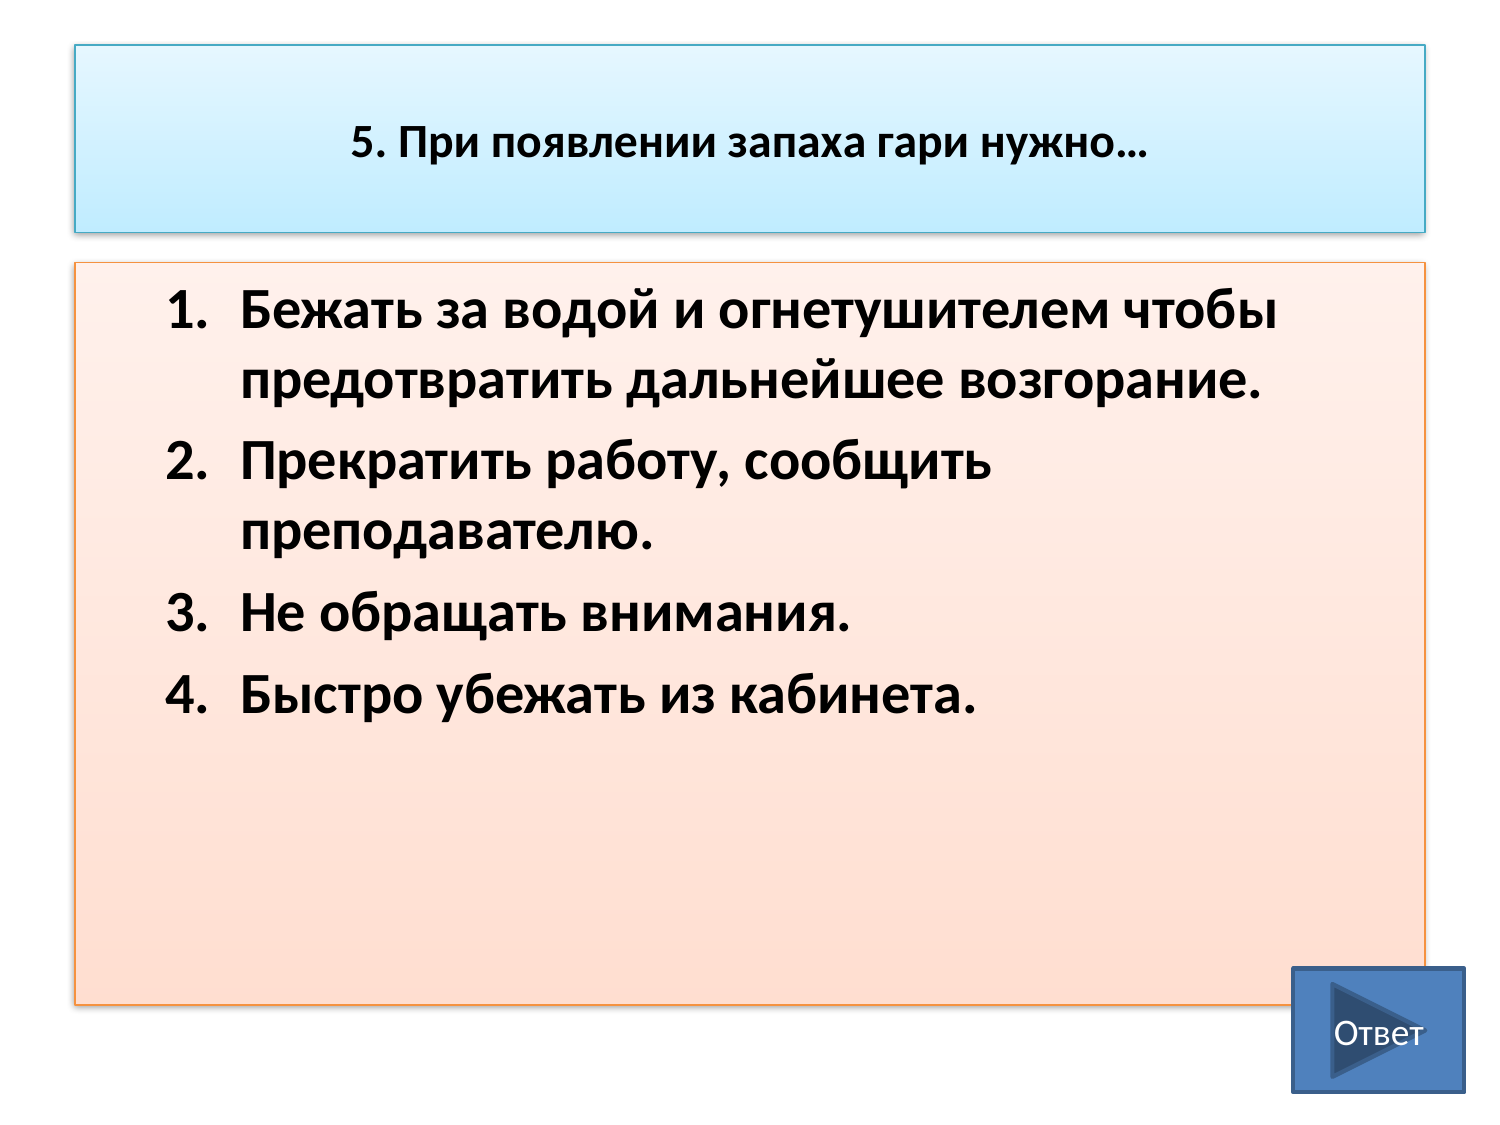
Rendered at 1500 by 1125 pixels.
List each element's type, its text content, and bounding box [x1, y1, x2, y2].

text_box Ответ [1291, 966, 1466, 1094]
list Бежать за водой и огнетушителем чтобы предотвратить дальнейшее возгорание. Прекратить работу, сообщить преподавателю. Не обращать внимания. Быстро убежать из кабинета. [74, 262, 1426, 1006]
title 5. При появлении запаха гари нужно… [74, 44, 1426, 233]
